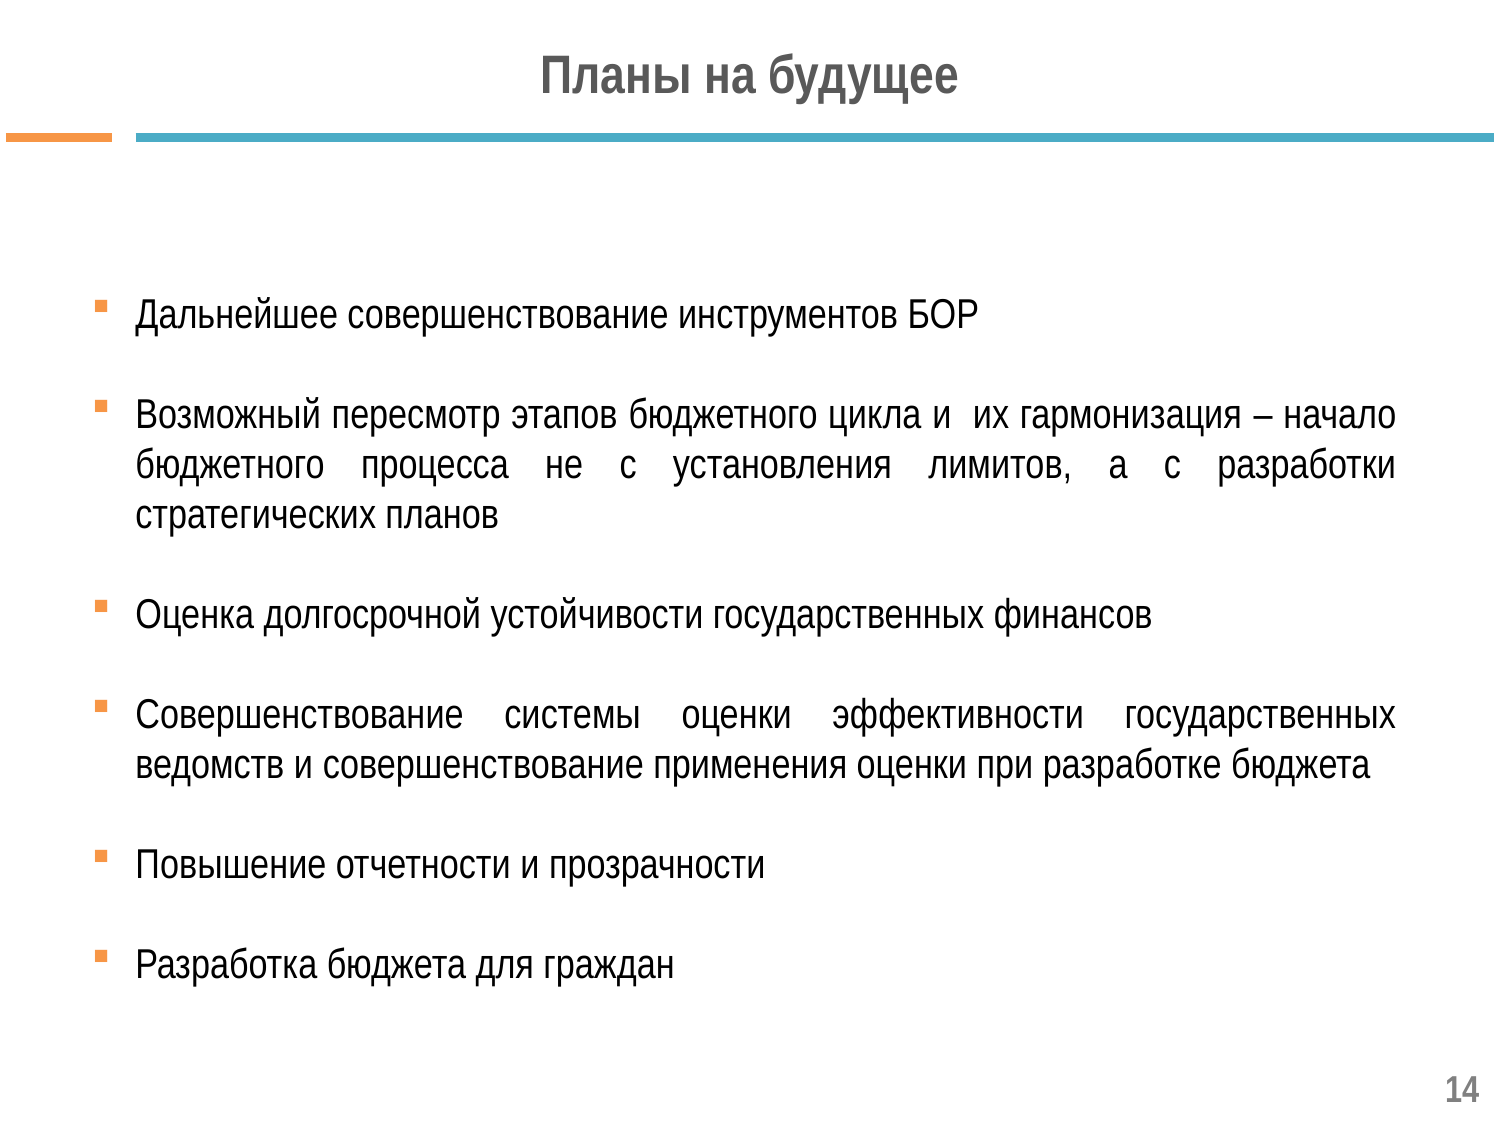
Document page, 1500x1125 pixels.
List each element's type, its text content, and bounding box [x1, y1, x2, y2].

title Планы на будущее [29, 19, 1471, 126]
list Дальнейшее совершенствование инструментов БОР Возможный пересмотр этапов бюджетного цикла и их гармонизация – начало бюджетного процесса не с установления лимитов, а с разработки стратегических планов Оценка долгосрочной устойчивости государственных финансов Совершенствование системы оценки эффективности государственных ведомств и совершенствование применения оценки при разработке бюджета Повышение отчетности и прозрачности Разработка бюджета для граждан [76, 278, 1412, 953]
slide_number 14 [1144, 1057, 1495, 1118]
